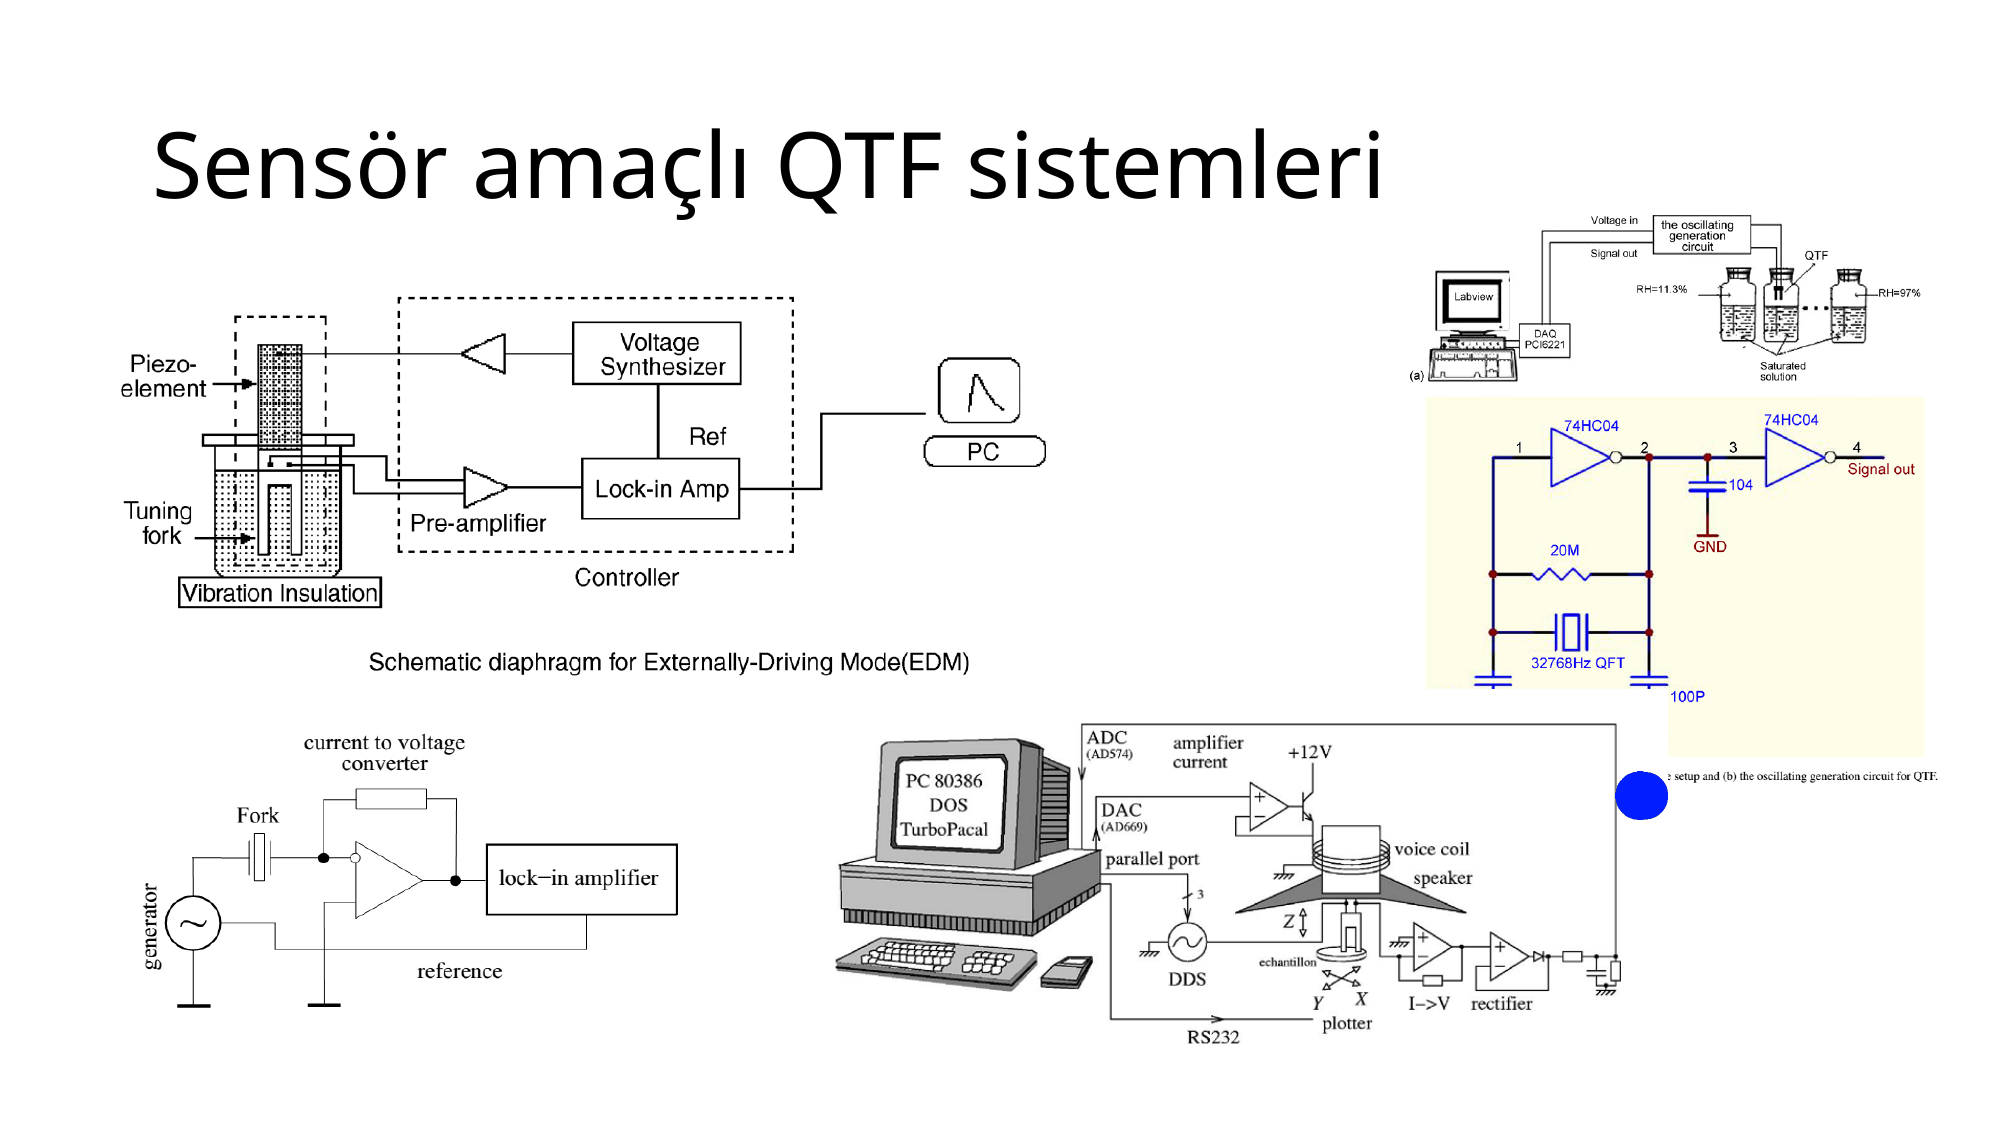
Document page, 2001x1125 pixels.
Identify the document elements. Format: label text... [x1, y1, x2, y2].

title Sensör amaçlı QTF sistemleri [137, 59, 1863, 278]
picture [90, 722, 705, 1023]
picture [63, 267, 1096, 683]
picture [752, 208, 1963, 1056]
